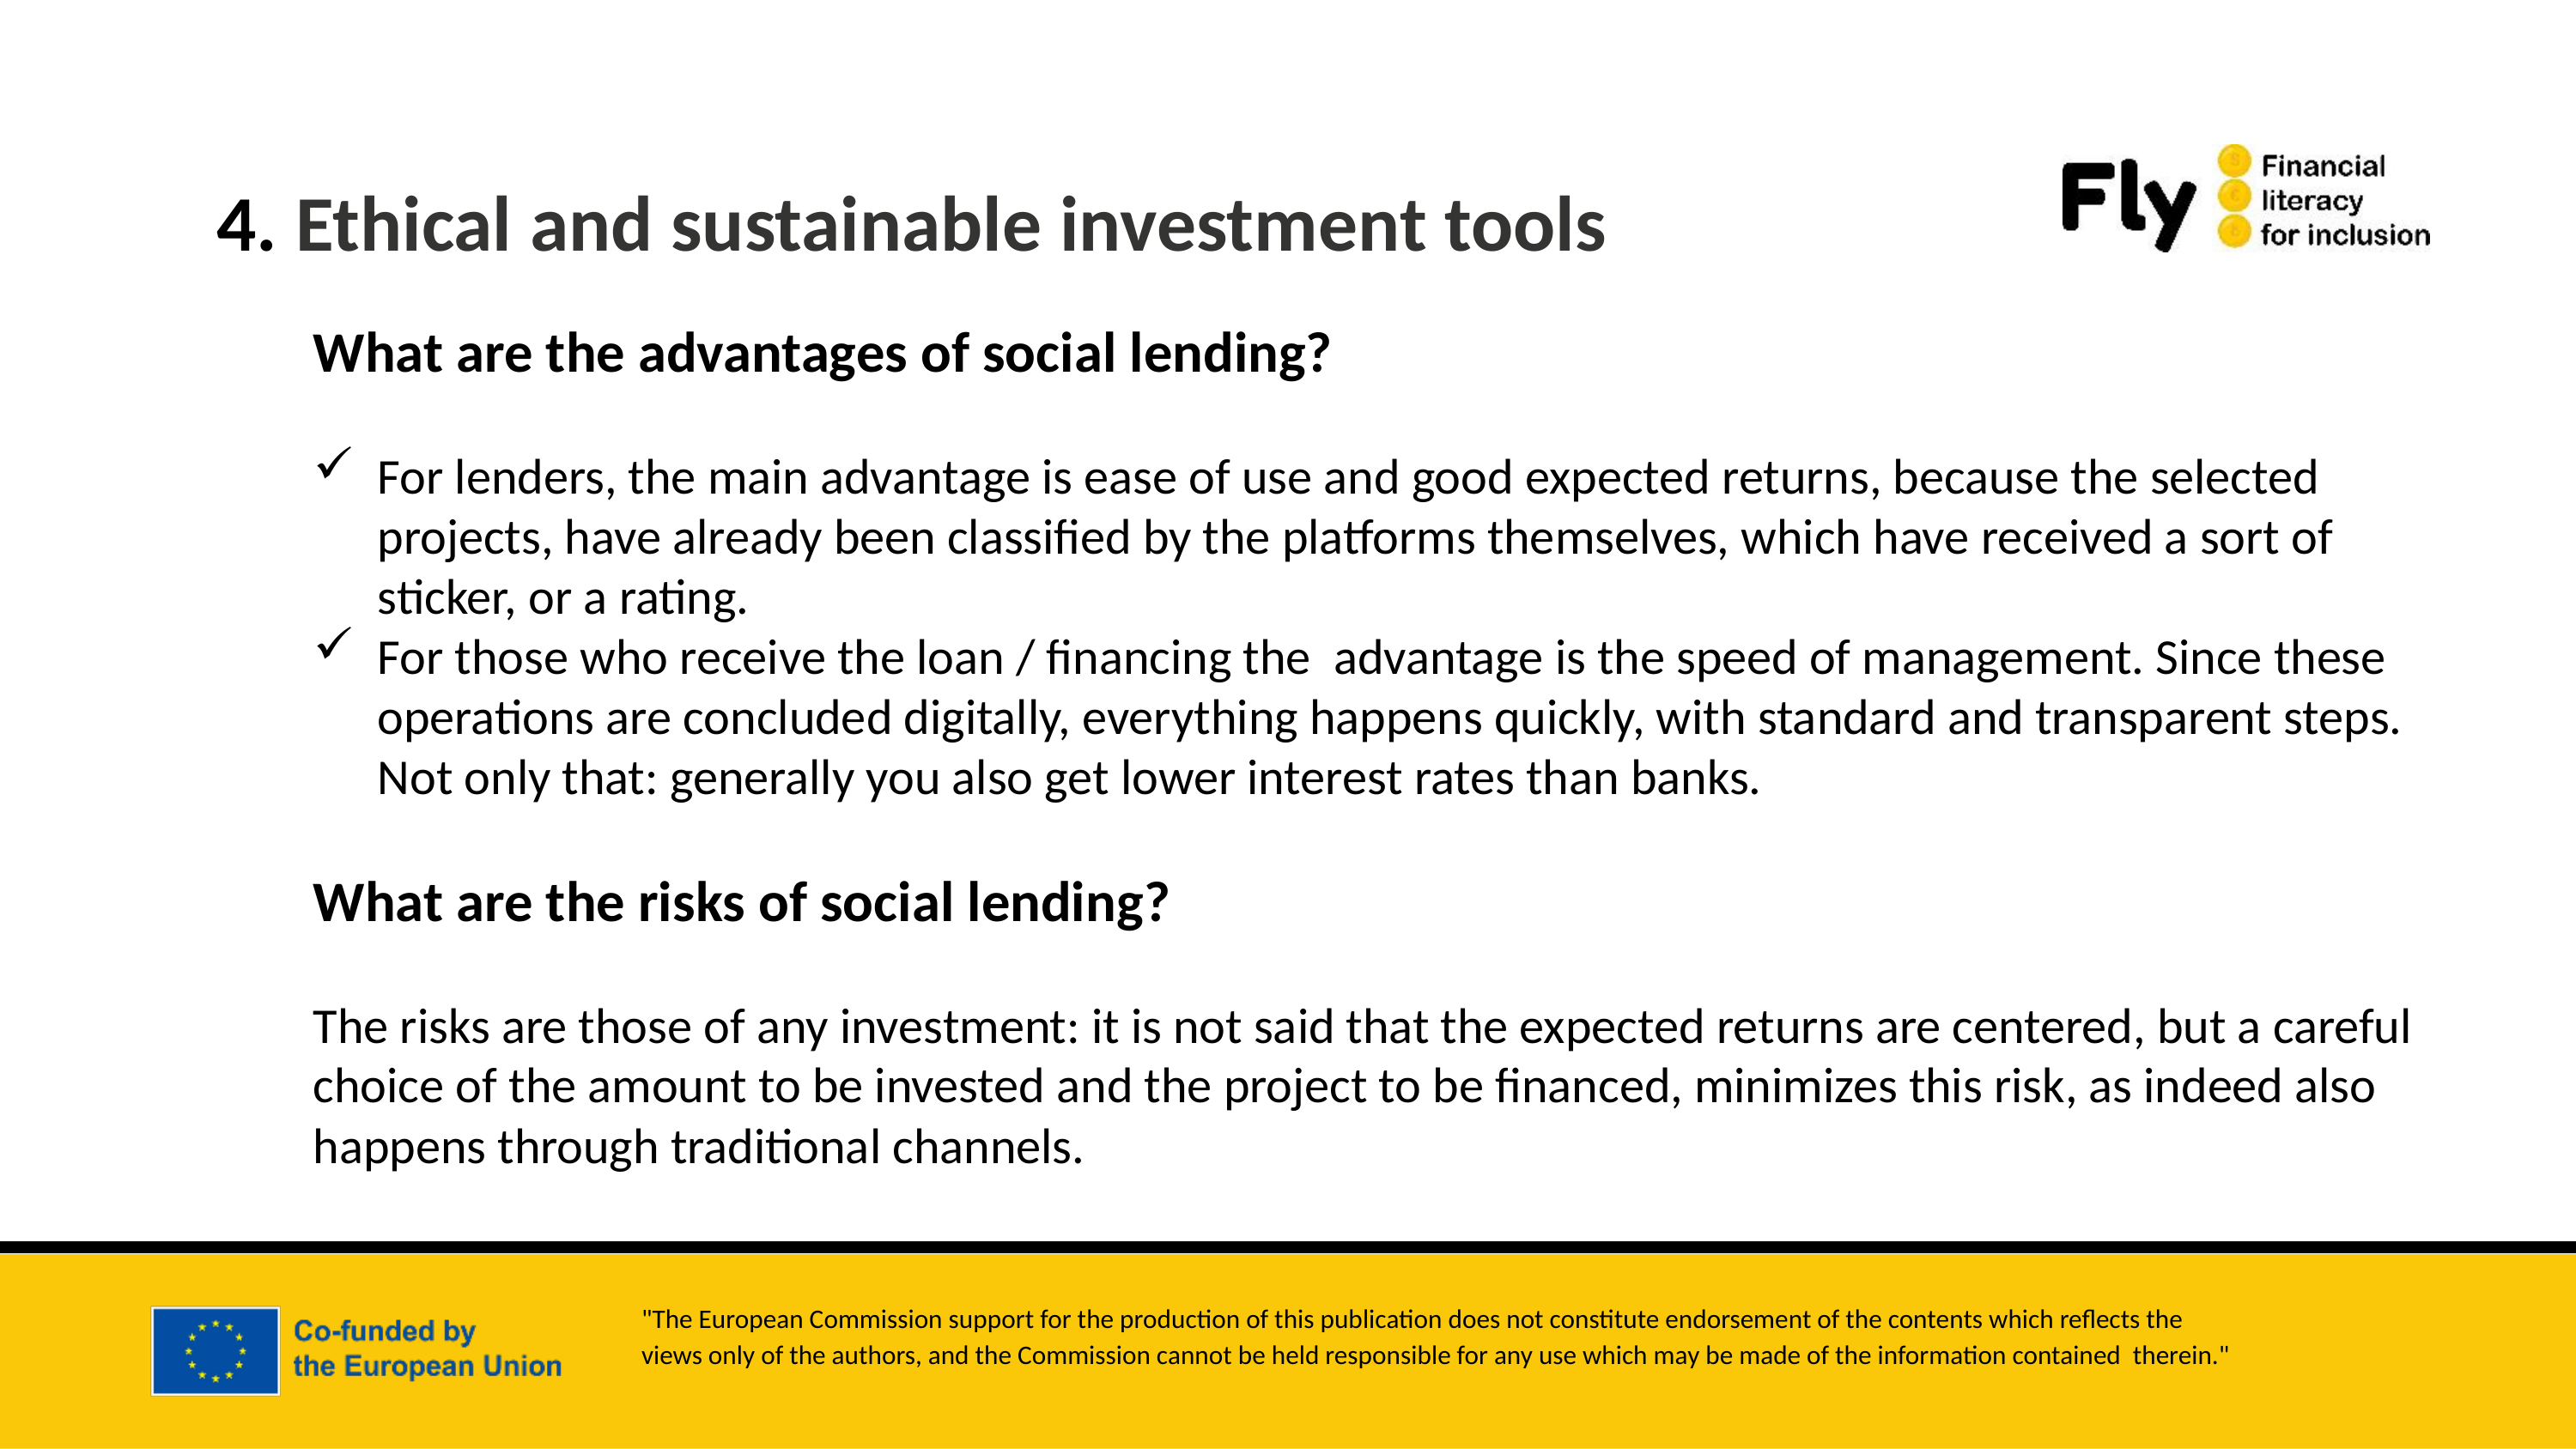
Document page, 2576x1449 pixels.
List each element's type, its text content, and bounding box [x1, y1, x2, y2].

text_box 4. Ethical and sustainable investment tools [204, 166, 1843, 274]
text_box What are the advantages of social lending? For lenders, the main advantage is ease of use and good expected returns, because the selected projects, have already been classified by the platforms themselves, which have received a sort of sticker, or a rating. For those who receive the loan / financing the advantage is the speed of management. Since these operations are concluded digitally, everything happens quickly, with standard and transparent steps. Not only that: generally you also get lower interest rates than banks. What are the risks of social lending? The risks are those of any investment: it is not said that the expected returns are centered, but a careful choice of the amount to be invested and the project to be financed, minimizes this risk, as indeed also happens through traditional channels. [204, 308, 2436, 1300]
picture [149, 1304, 593, 1399]
picture [2063, 144, 2430, 252]
